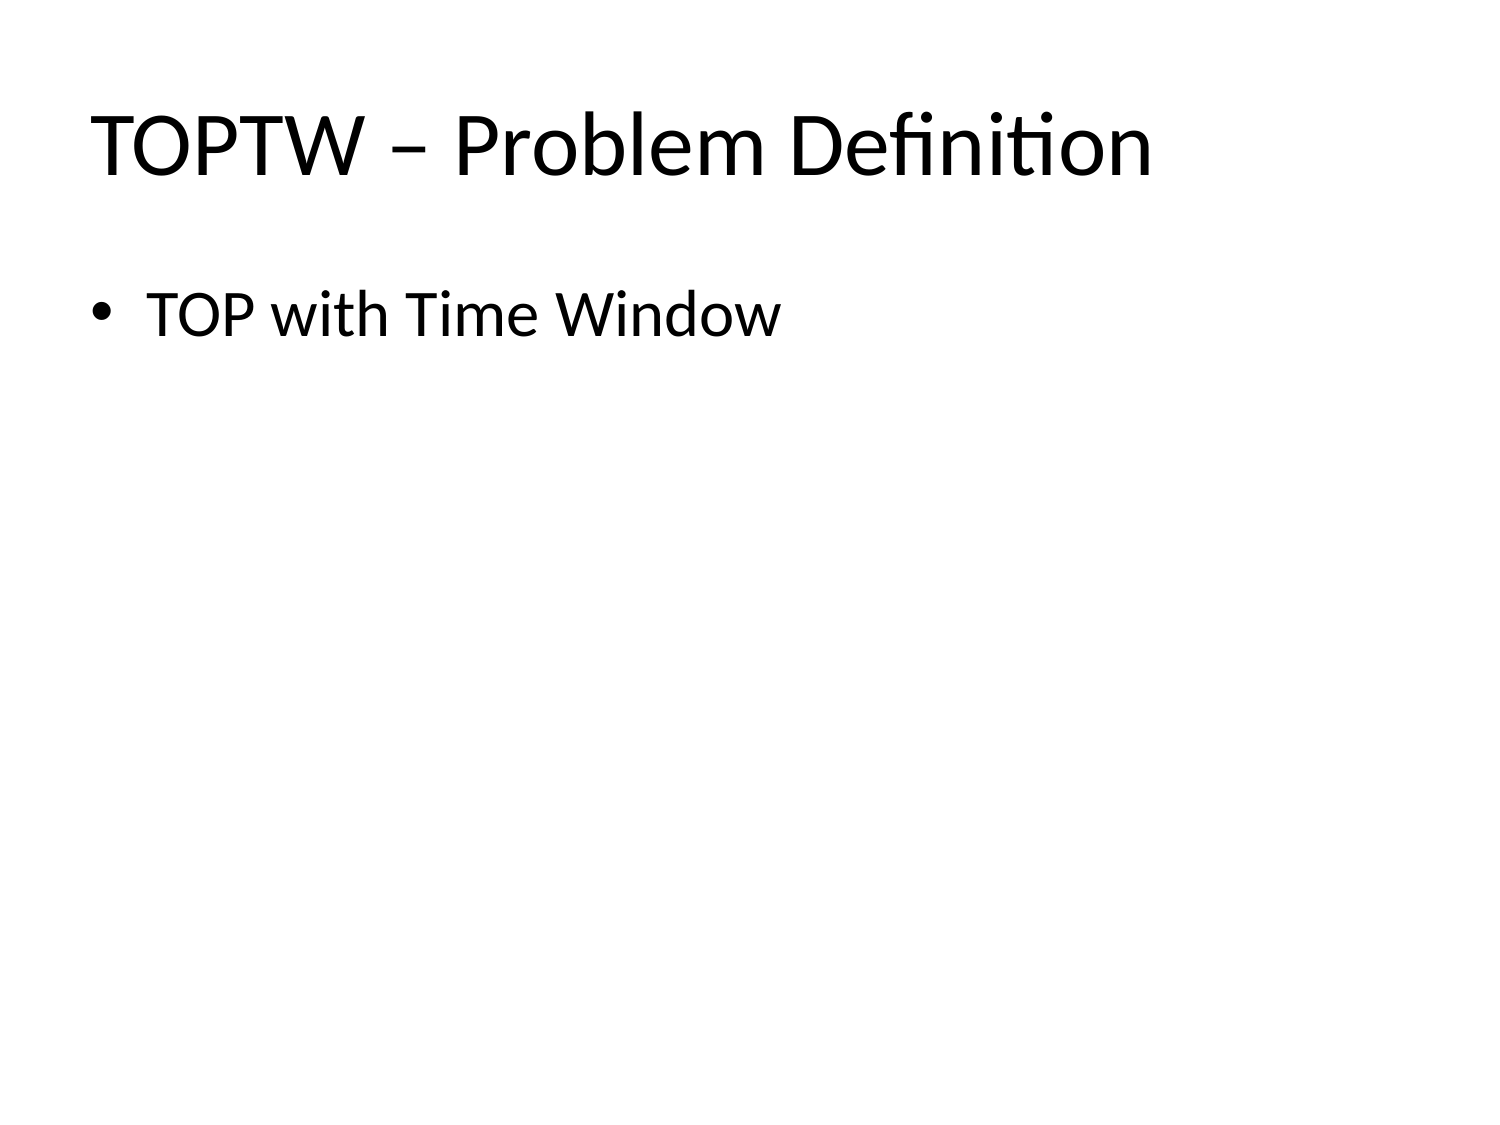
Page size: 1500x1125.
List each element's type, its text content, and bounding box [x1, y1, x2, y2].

list TOP with Time Window [75, 262, 1425, 1005]
title TOPTW – Problem Definition [75, 45, 1425, 233]
